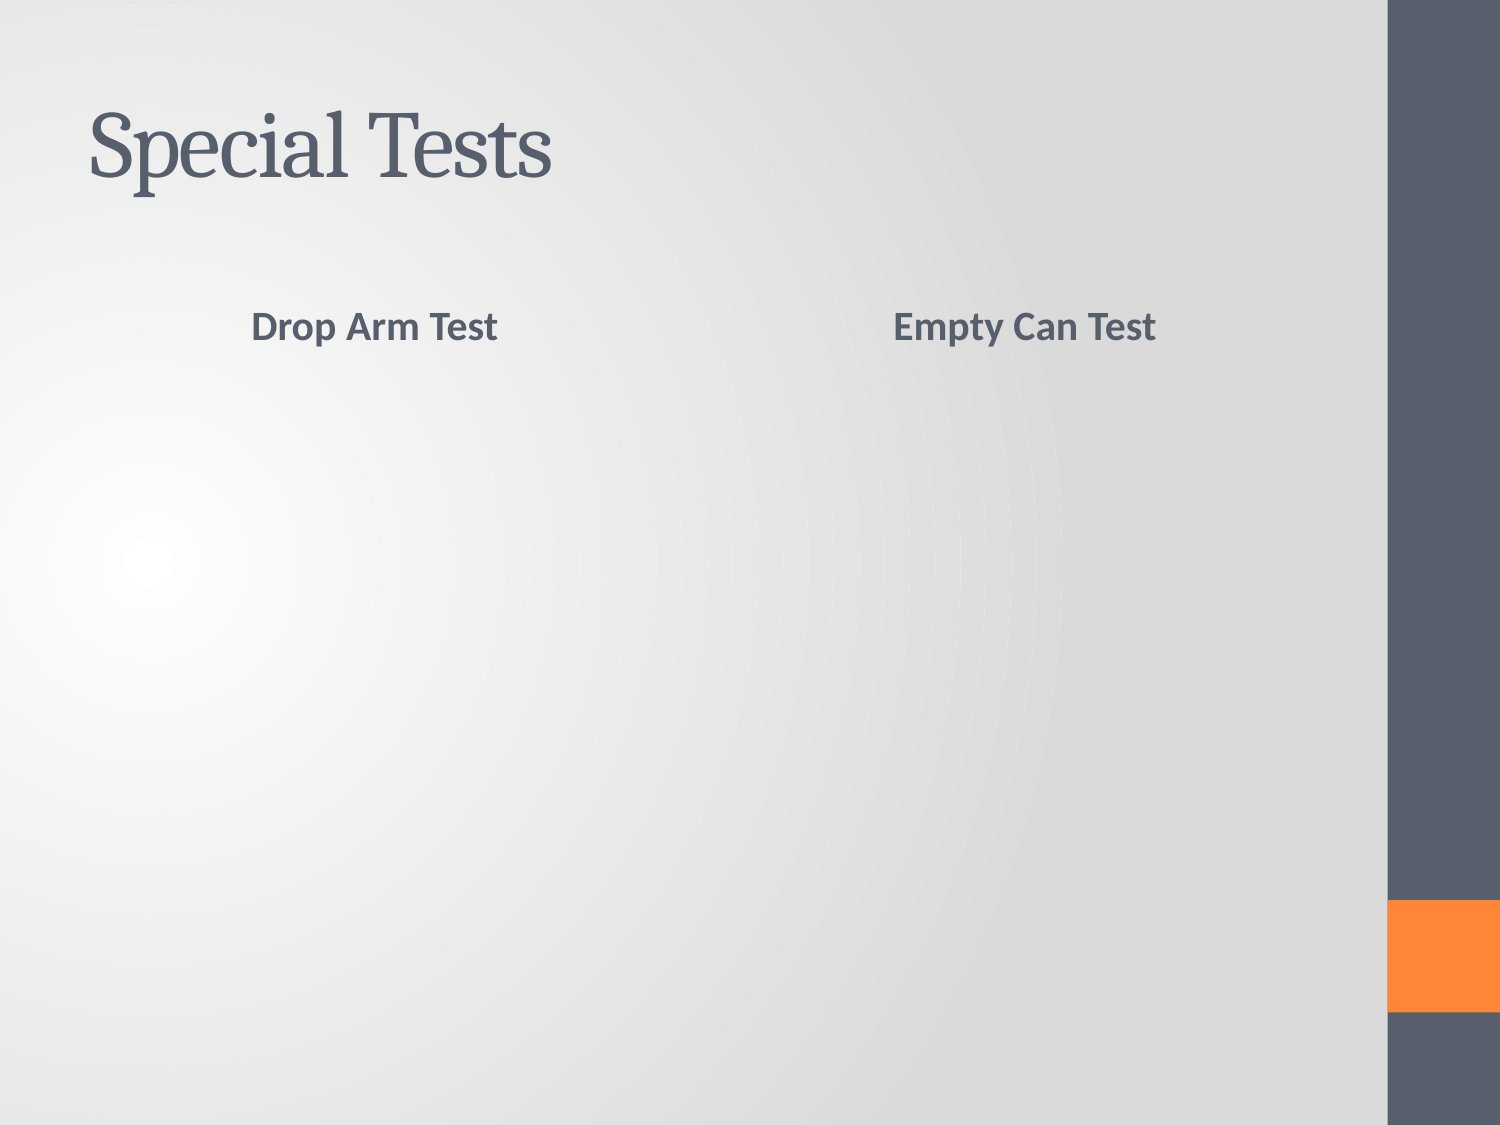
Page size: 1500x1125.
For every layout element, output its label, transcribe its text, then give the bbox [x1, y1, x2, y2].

list Empty Can Test [725, 251, 1325, 357]
title Special Tests [75, 45, 1325, 233]
list Drop Arm Test [75, 251, 675, 357]
